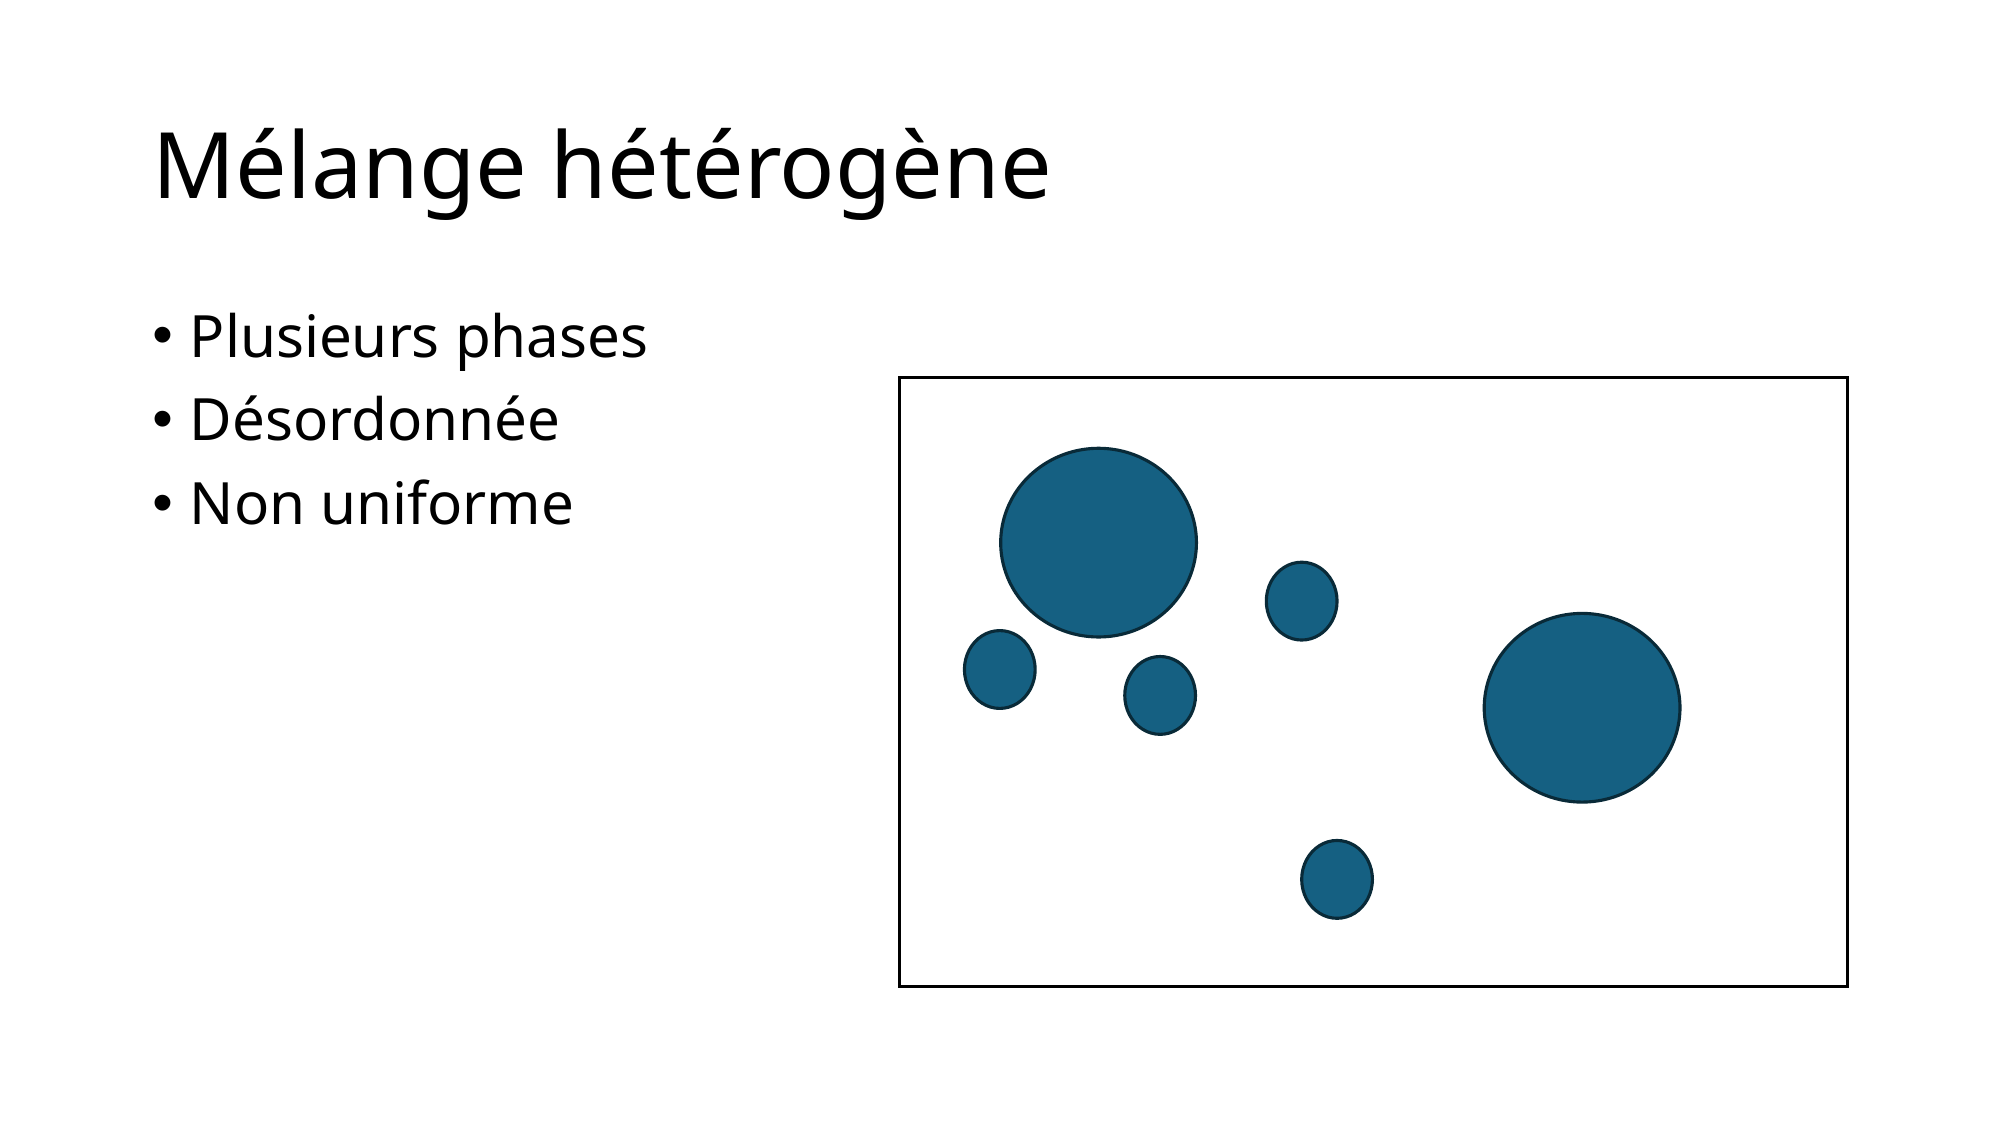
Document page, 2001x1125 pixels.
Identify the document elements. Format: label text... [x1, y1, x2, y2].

text_box [1482, 611, 1682, 804]
title Mélange hétérogène [137, 59, 1863, 278]
text_box [962, 629, 1037, 710]
text_box [1300, 838, 1375, 920]
text_box [898, 376, 1849, 988]
text_box [999, 446, 1199, 639]
text_box [1123, 654, 1198, 736]
list Plusieurs phases Désordonnée Non uniforme [137, 299, 1863, 1014]
text_box [1264, 560, 1339, 642]
